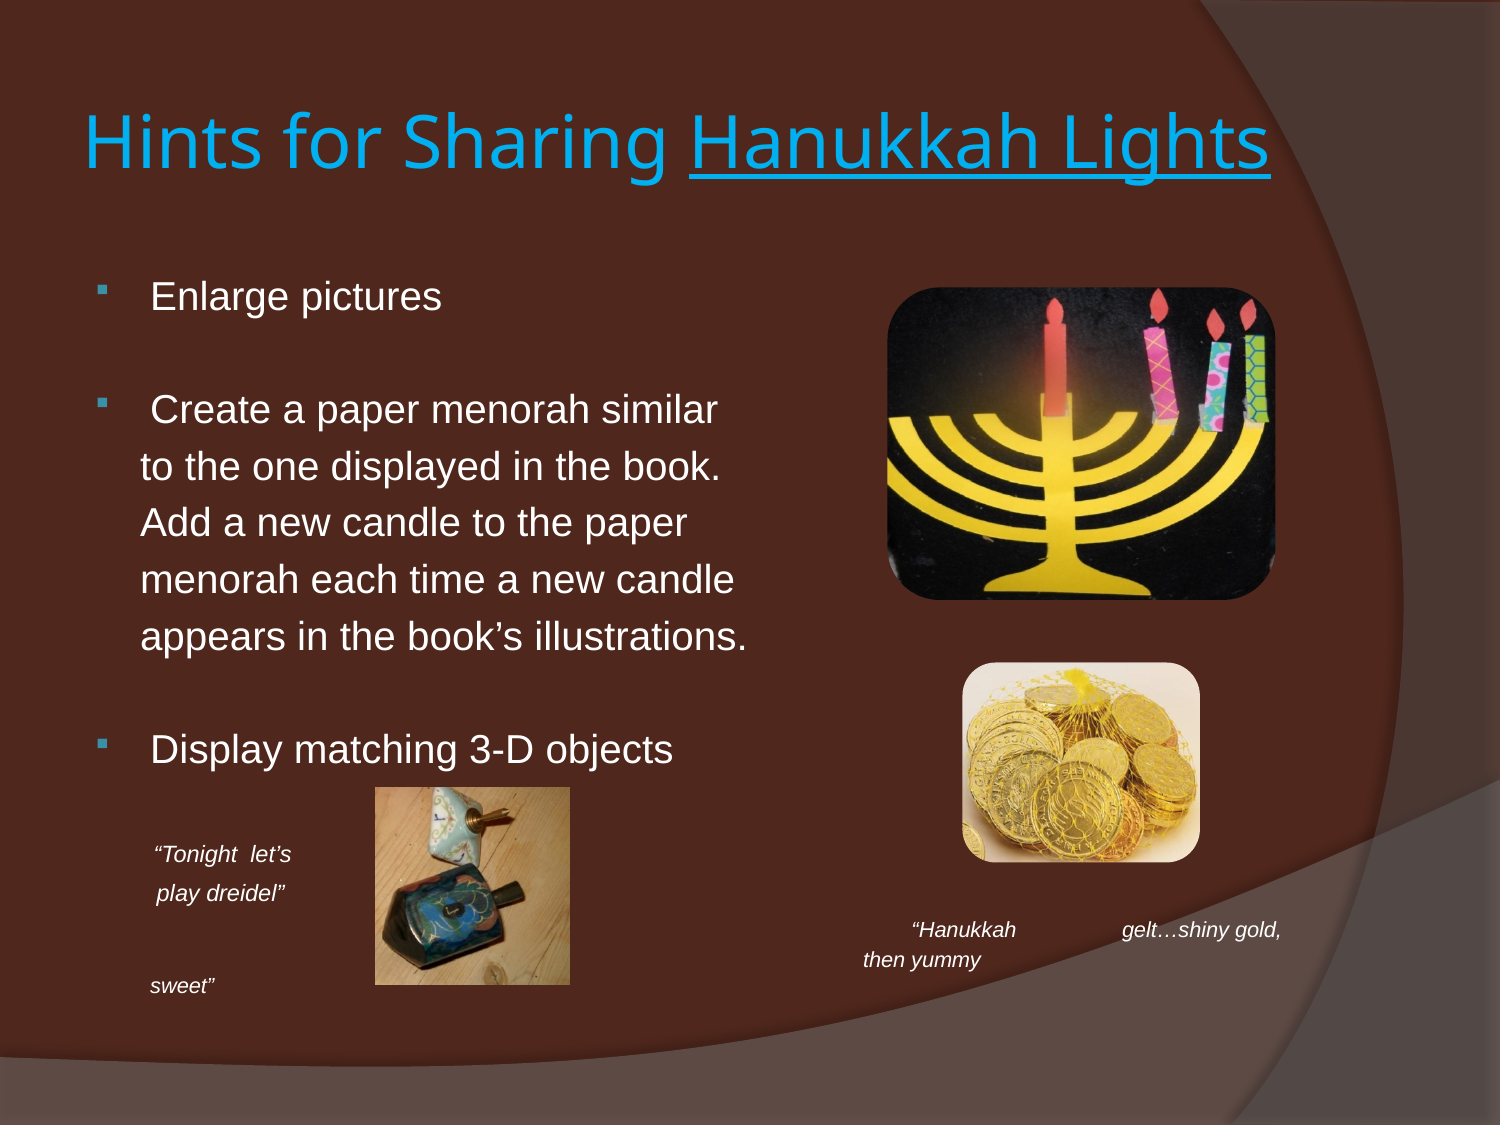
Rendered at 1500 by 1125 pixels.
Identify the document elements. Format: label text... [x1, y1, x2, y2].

list Enlarge pictures Create a paper menorah similar to the one displayed in the book. Add a new candle to the paper menorah each time a new candle appears in the book’s illustrations. Display matching 3-D objects “Tonight let’s play dreidel” “Hanukkah gelt…shiny gold, then yummy sweet” [75, 262, 1300, 1075]
picture [962, 662, 1201, 863]
picture [887, 287, 1276, 601]
title Hints for Sharing Hanukkah Lights [75, 45, 1300, 233]
picture [374, 787, 571, 986]
